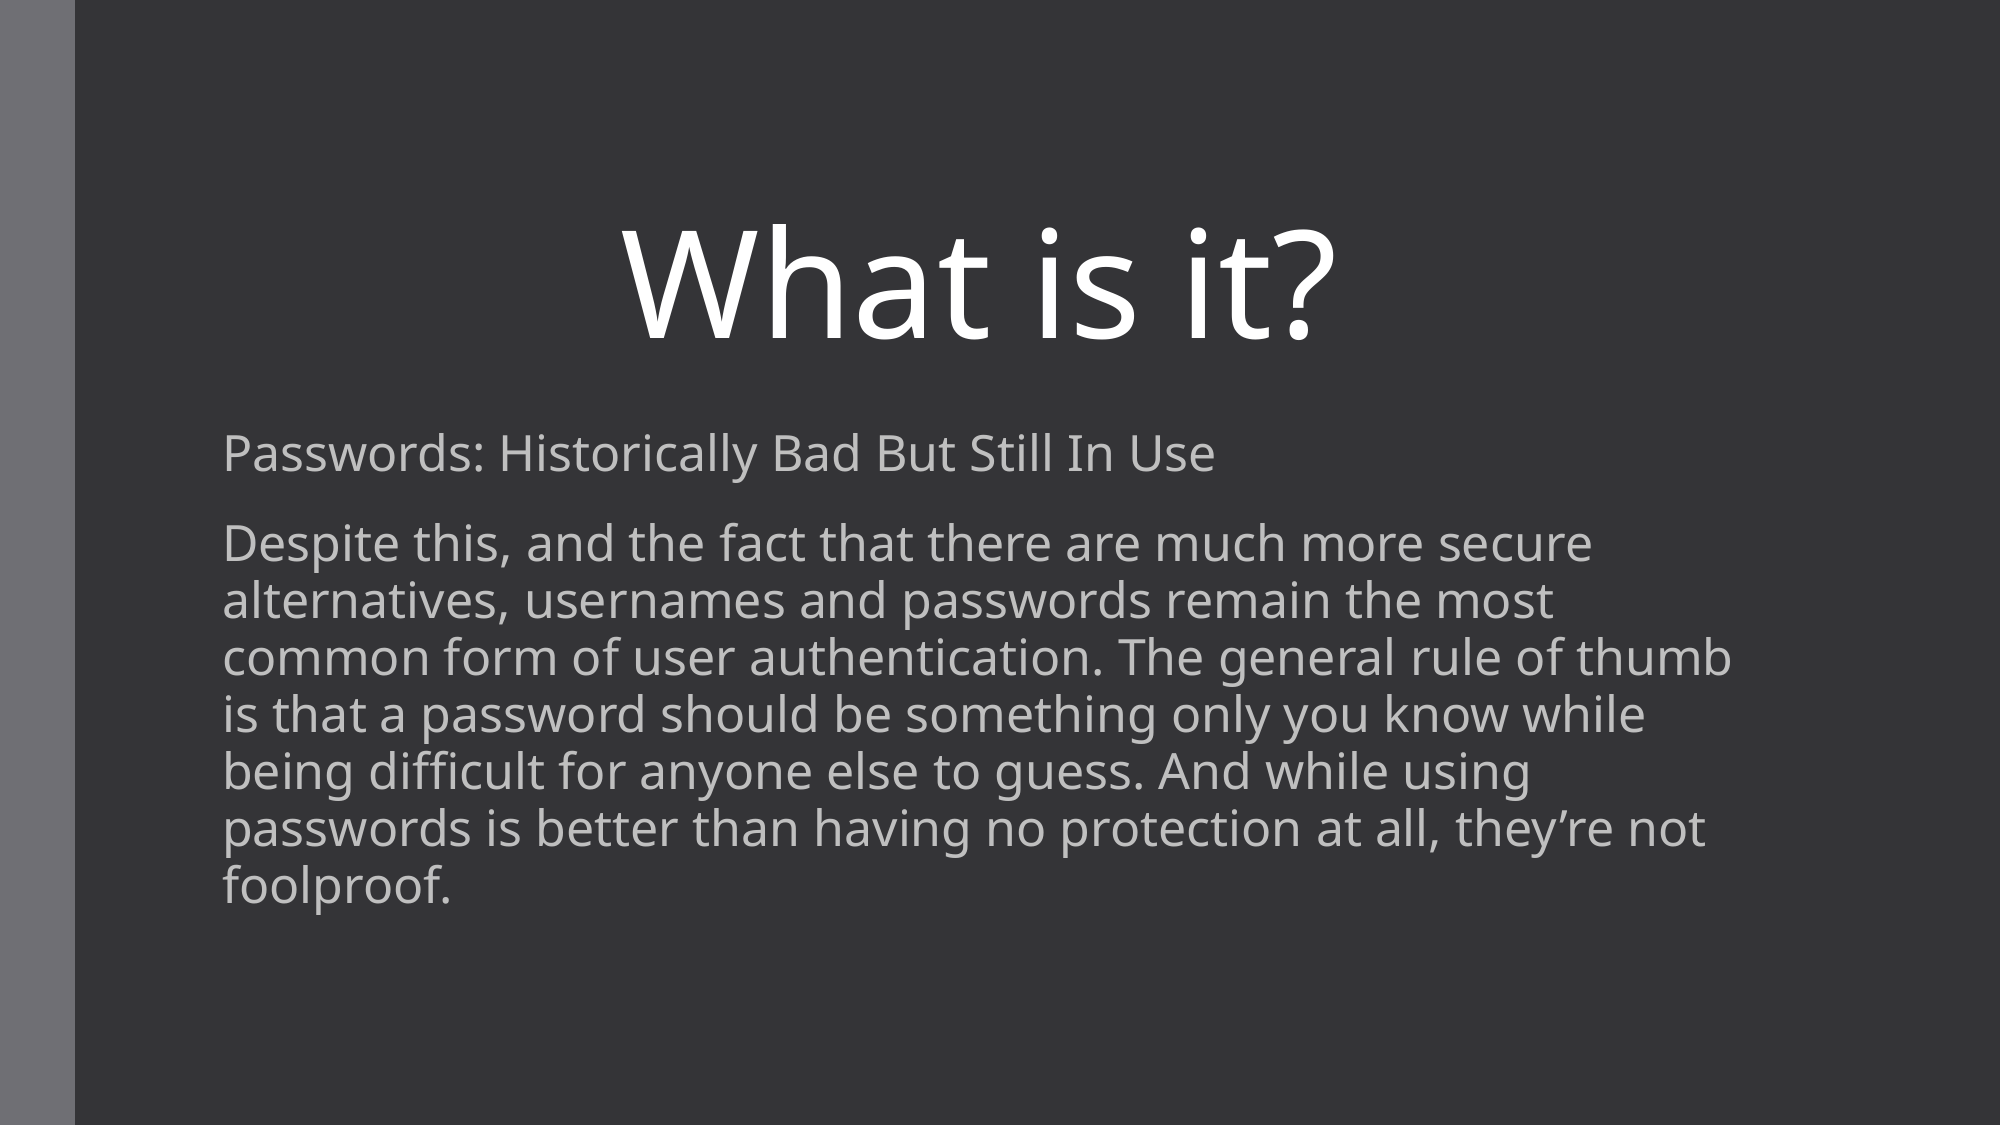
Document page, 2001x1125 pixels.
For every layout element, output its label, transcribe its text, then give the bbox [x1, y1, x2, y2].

subtitle Passwords: Historically Bad But Still In Use Despite this, and the fact that there are much more secure alternatives, usernames and passwords remain the most common form of user authentication. The general rule of thumb is that a password should be something only you know while being difficult for anyone else to guess. And while using passwords is better than having no protection at all, they’re not foolproof. [206, 418, 1752, 696]
title What is it? [206, 83, 1752, 378]
